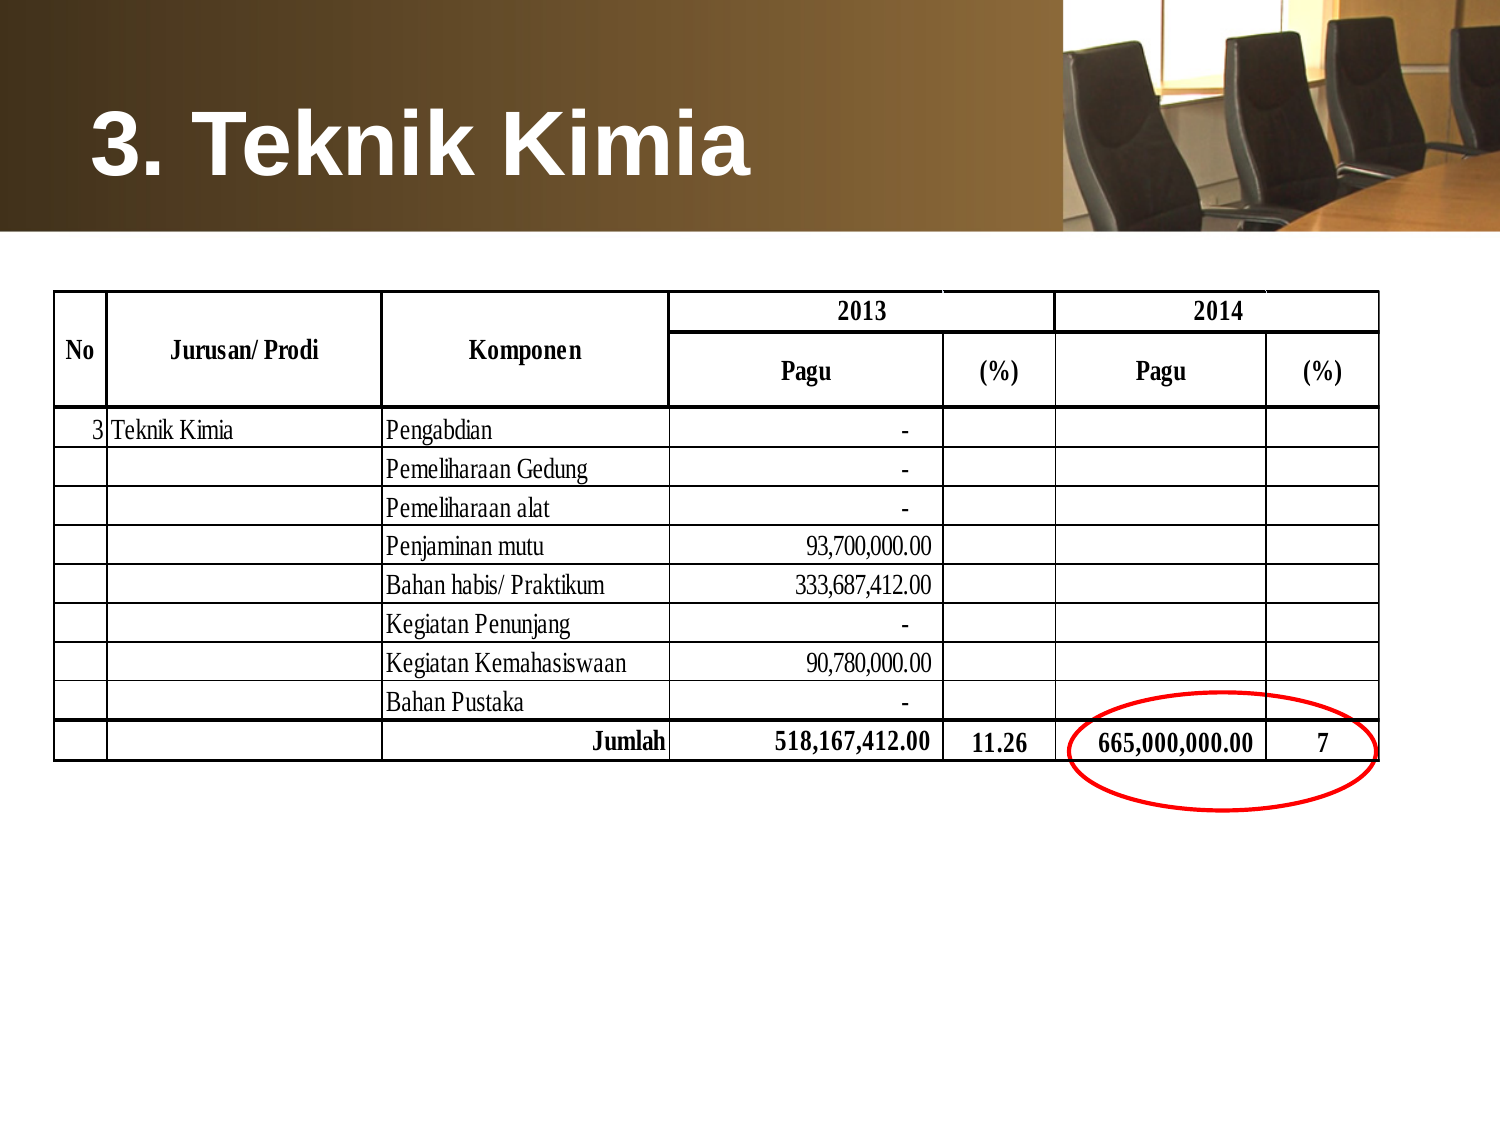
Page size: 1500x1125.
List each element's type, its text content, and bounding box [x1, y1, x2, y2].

text_box [1075, 772, 1370, 813]
title 3. Teknik Kimia [74, 44, 1426, 233]
picture [0, 0, 1500, 1125]
